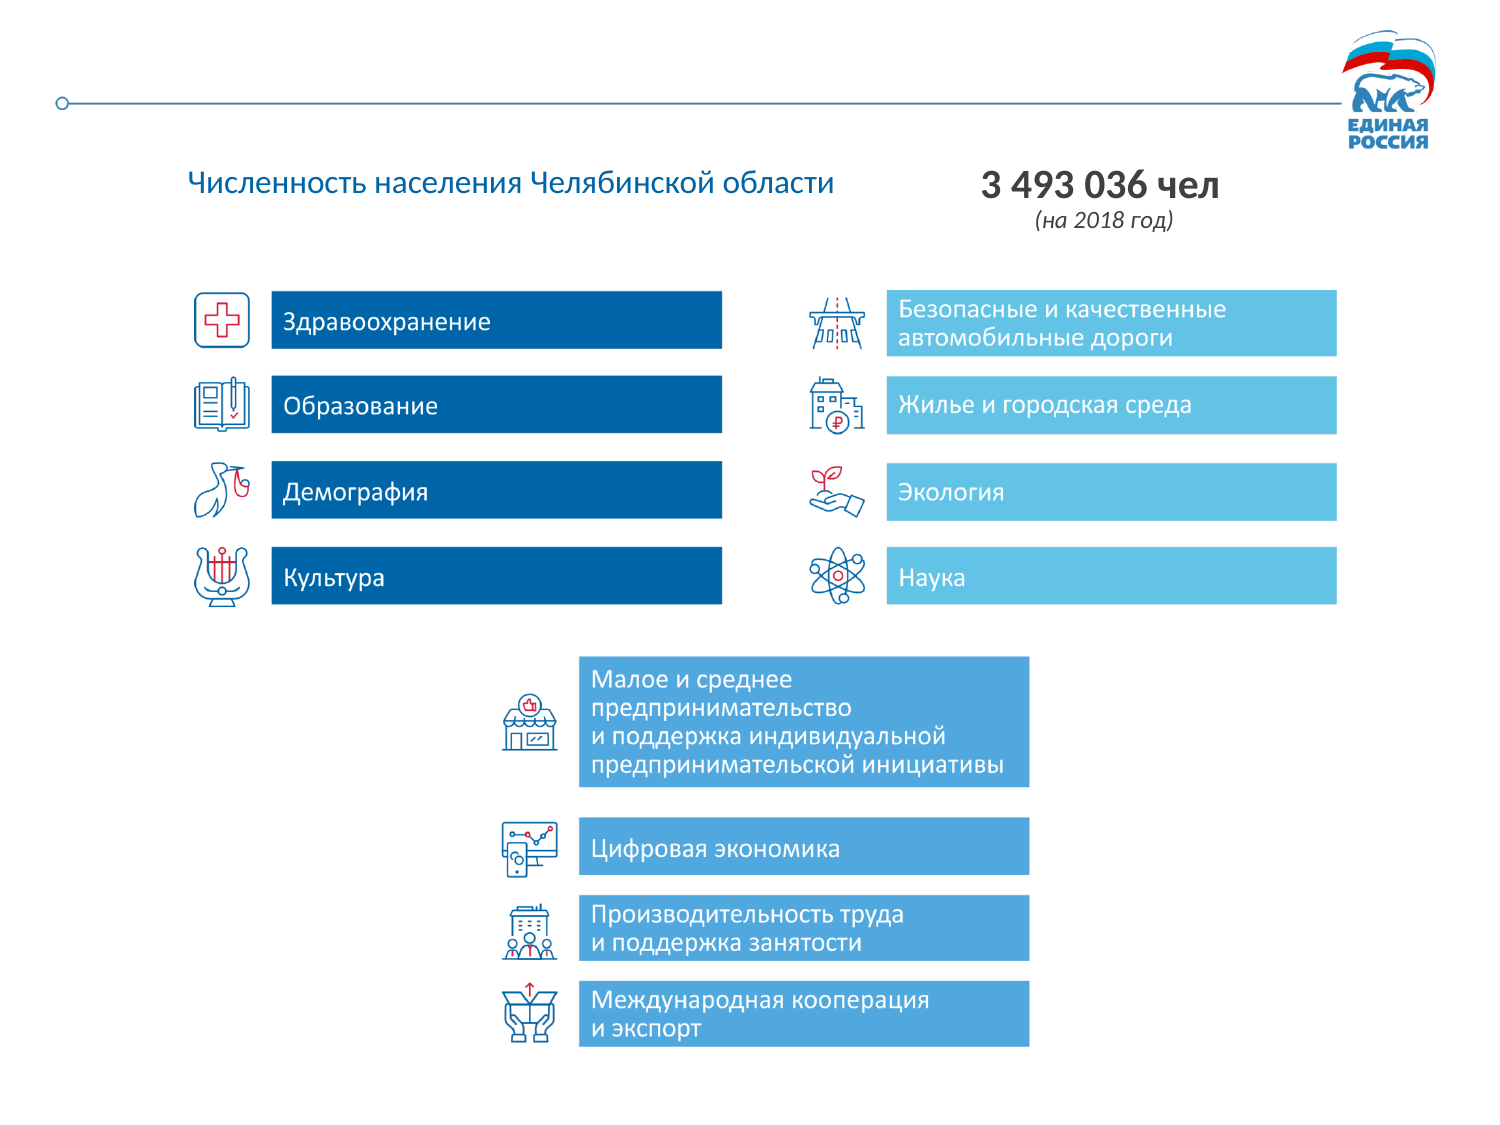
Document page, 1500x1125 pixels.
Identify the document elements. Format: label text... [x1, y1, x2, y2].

text_box 3 493 036 чел [965, 158, 1236, 214]
picture [55, 30, 1436, 150]
text_box (на 2018 год) [986, 214, 1223, 241]
picture [194, 290, 1338, 1047]
text_box Численность населения Челябинской области [172, 158, 851, 208]
